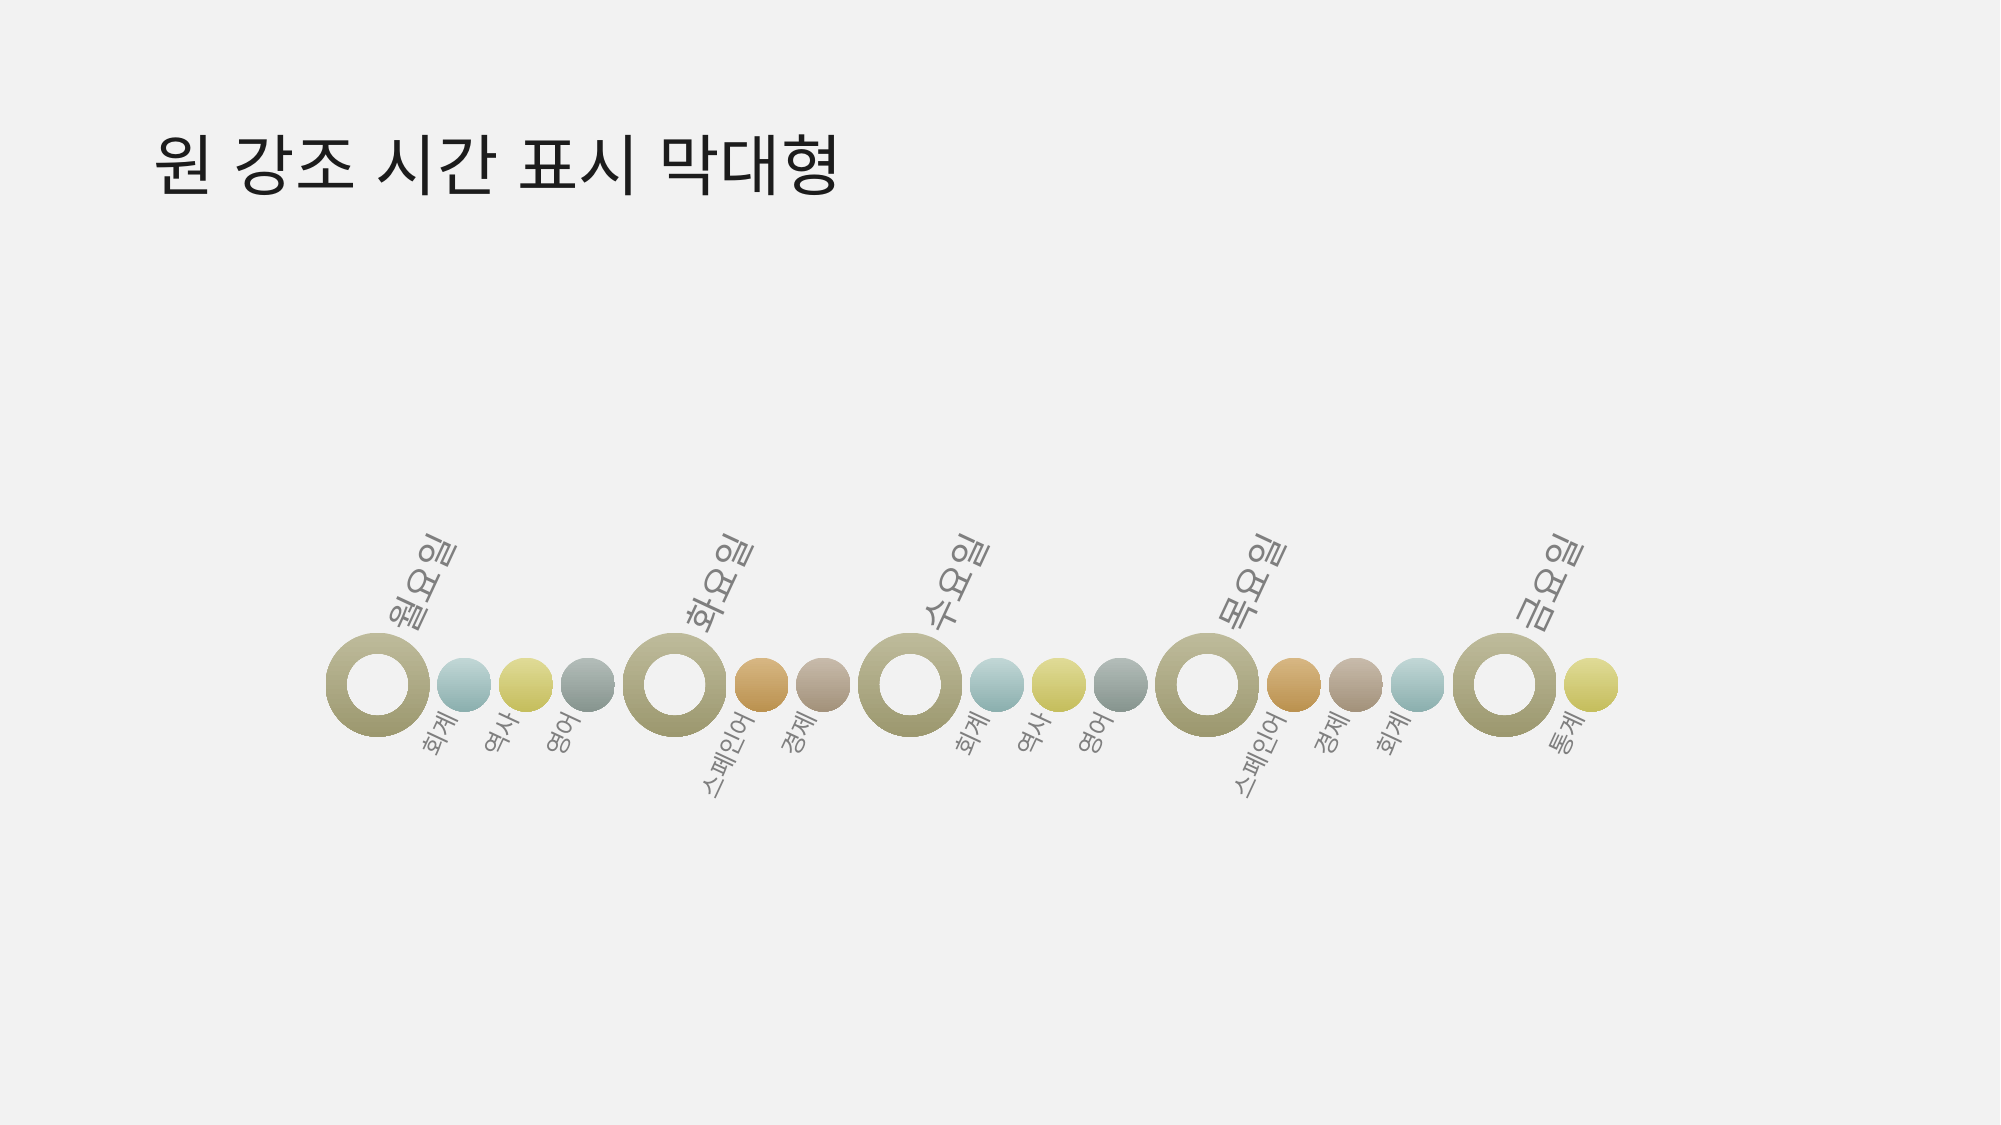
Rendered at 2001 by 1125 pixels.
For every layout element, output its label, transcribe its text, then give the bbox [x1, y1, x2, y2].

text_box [324, 308, 1675, 1021]
title 원 강조 시간 표시 막대형 [138, 60, 1864, 278]
